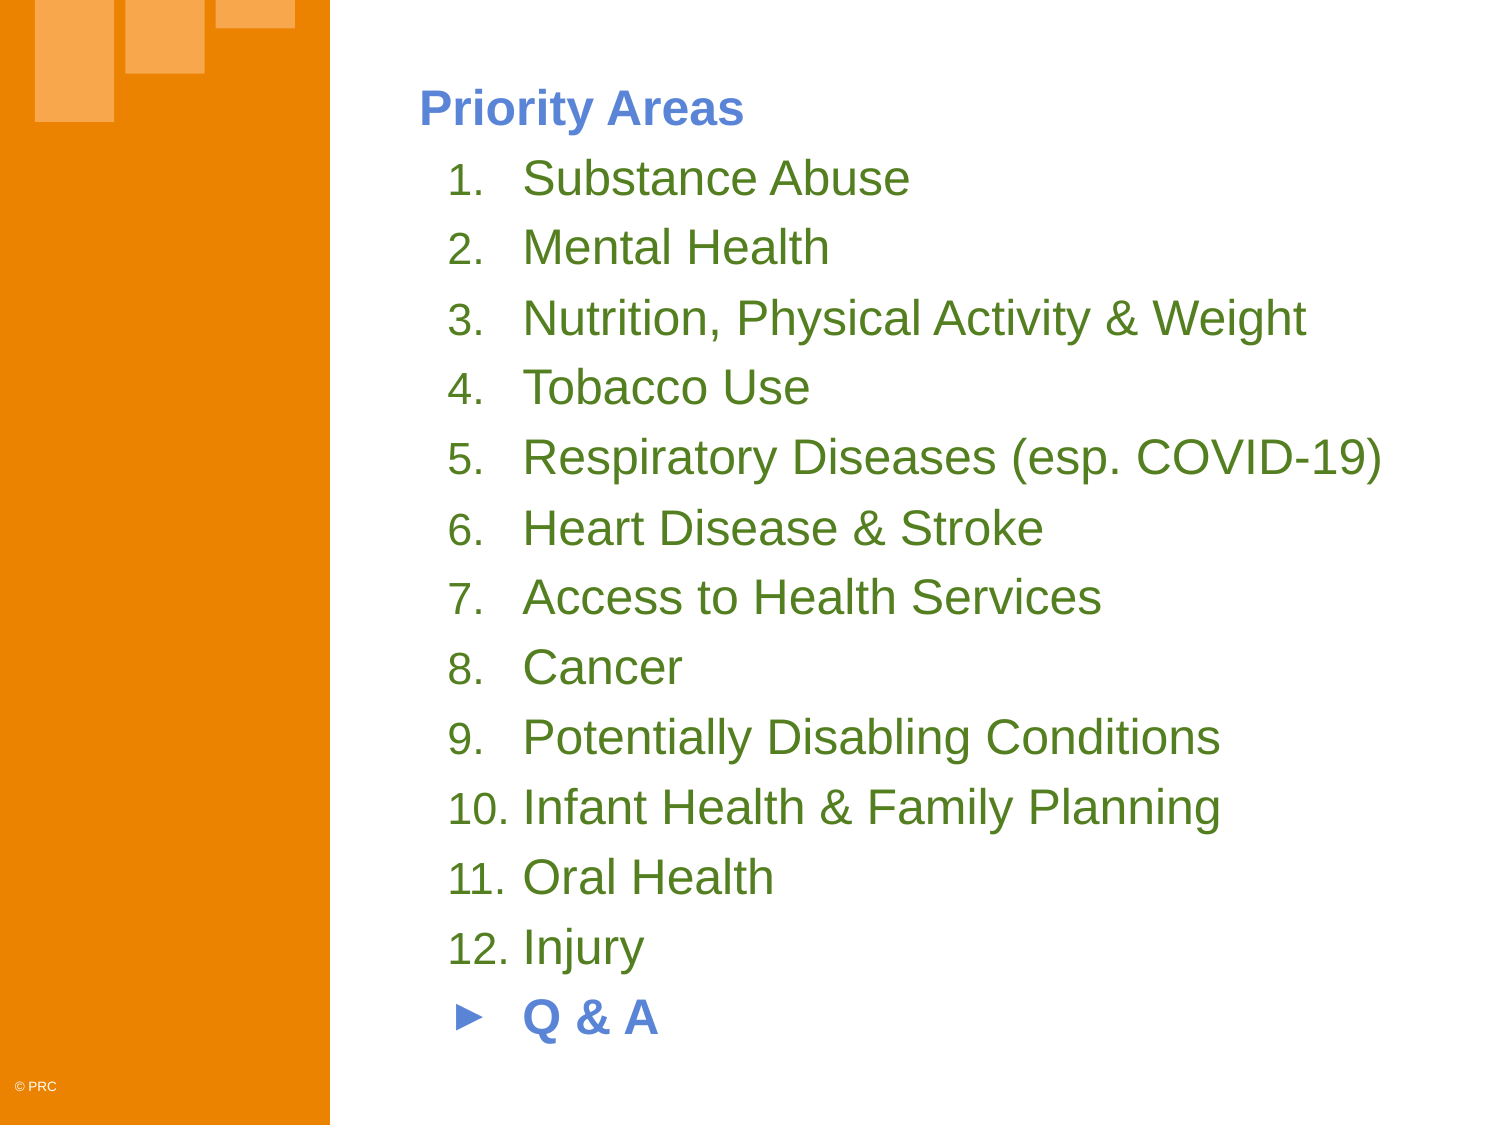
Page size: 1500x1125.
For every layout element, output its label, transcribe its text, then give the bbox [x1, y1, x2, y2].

text_box Priority Areas Substance Abuse Mental Health Nutrition, Physical Activity & Weight Tobacco Use Respiratory Diseases (esp. COVID-19) Heart Disease & Stroke Access to Health Services Cancer Potentially Disabling Conditions Infant Health & Family Planning Oral Health Injury Q & A [404, 54, 1425, 1066]
